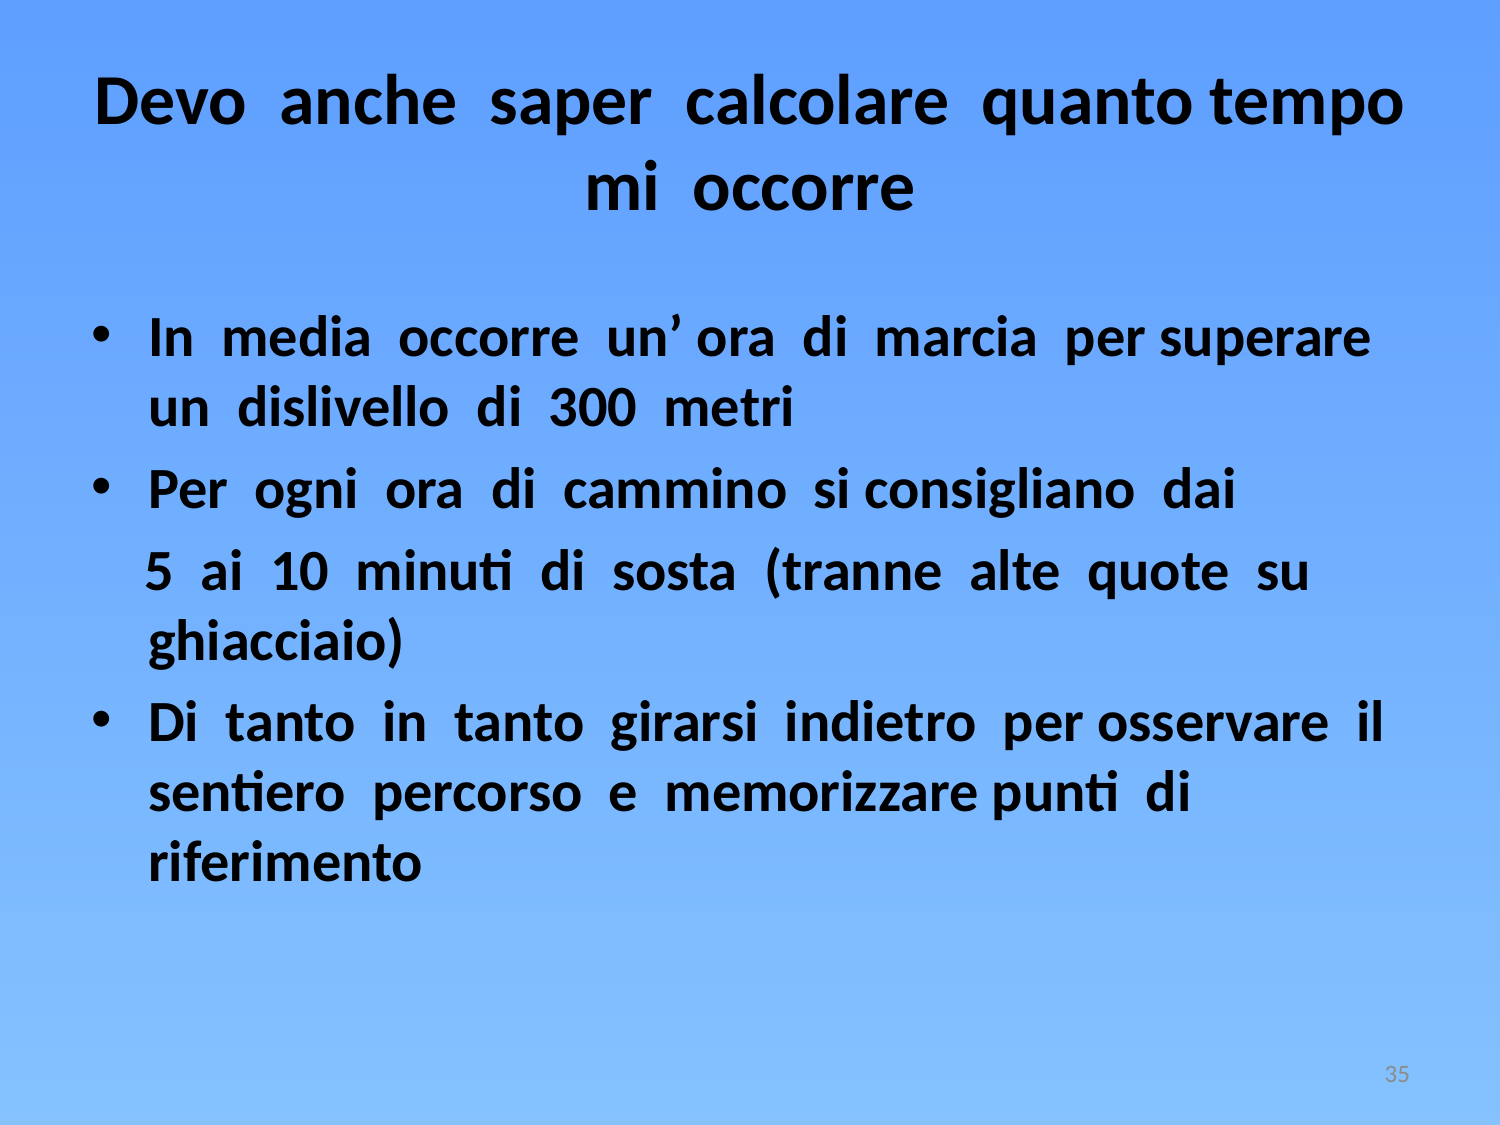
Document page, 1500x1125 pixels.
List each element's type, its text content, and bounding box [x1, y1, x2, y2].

title Devo anche saper calcolare quanto tempo mi occorre [75, 45, 1425, 233]
list In media occorre un’ ora di marcia per superare un dislivello di 300 metri Per ogni ora di cammino si consigliano dai 5 ai 10 minuti di sosta (tranne alte quote su ghiacciaio) Di tanto in tanto girarsi indietro per osservare il sentiero percorso e memorizzare punti di riferimento [76, 290, 1459, 1034]
slide_number 35 [1074, 1042, 1425, 1103]
